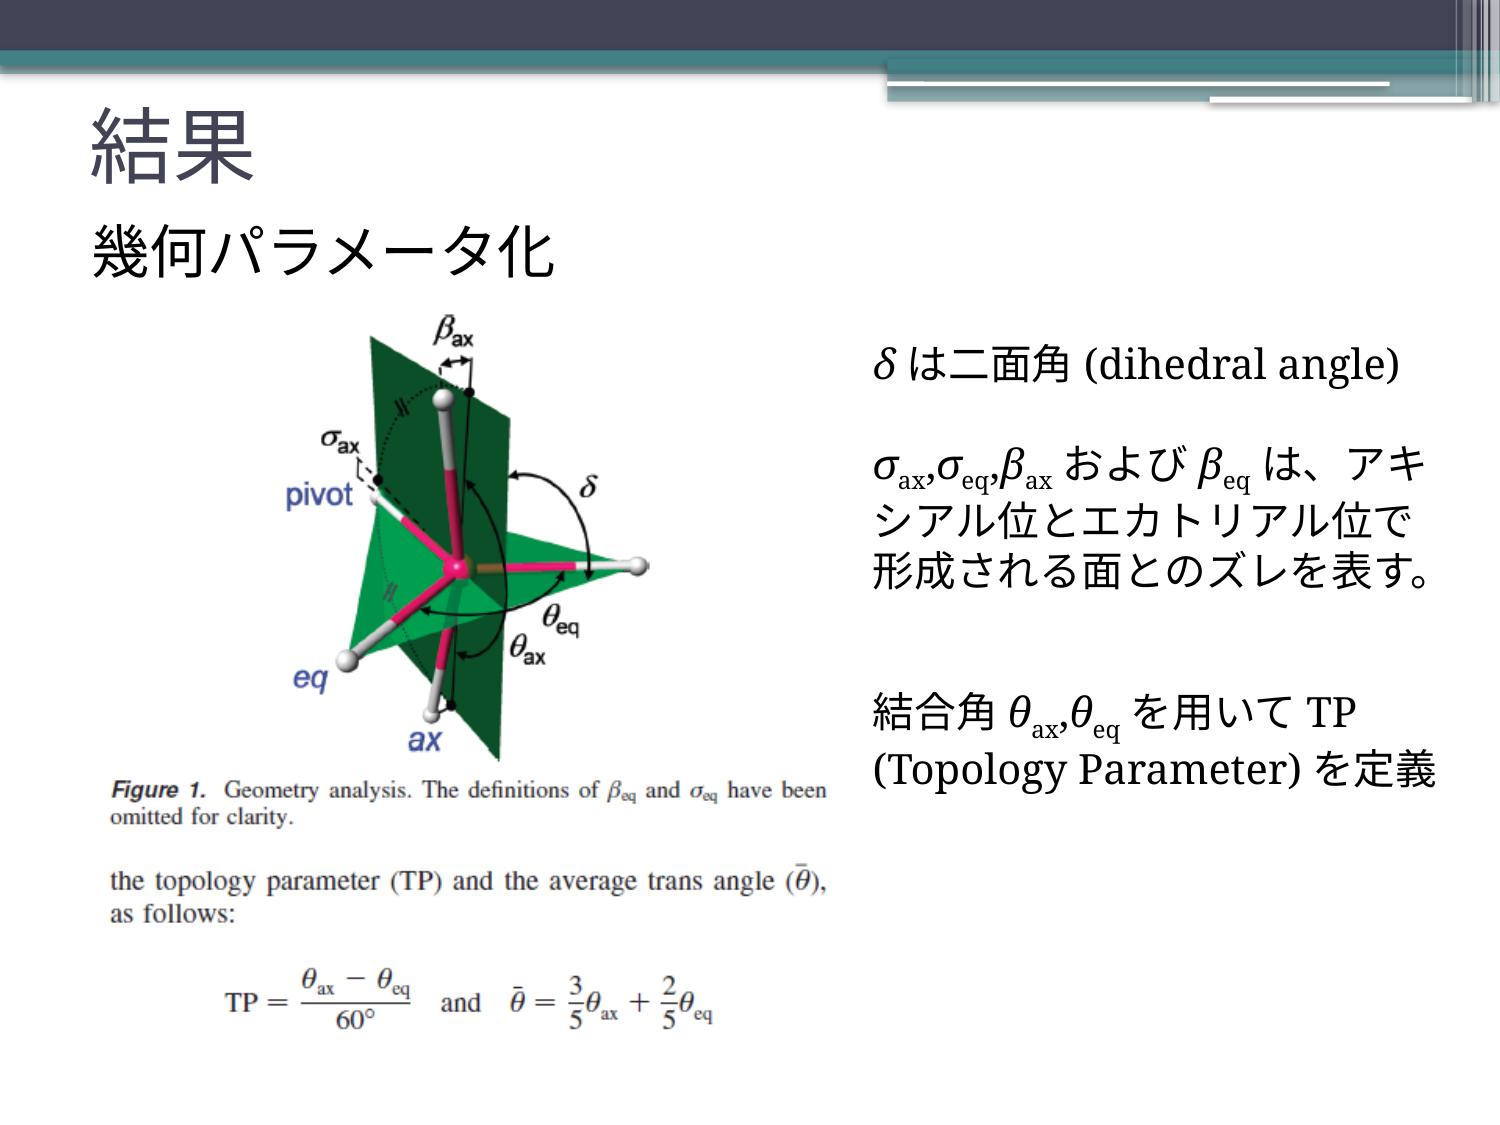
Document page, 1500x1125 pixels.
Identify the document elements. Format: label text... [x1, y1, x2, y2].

text_box 結果 [74, 56, 1425, 232]
picture [76, 298, 859, 1059]
text_box δは二面角(dihedral angle) σax,σeq,βaxおよびβeqは、アキシアル位とエカトリアル位で形成される面とのズレを表す。 [864, 330, 1459, 603]
text_box 幾何パラメータ化 [76, 208, 644, 293]
text_box 結合角θax,θeqを用いてTP (Topology Parameter)を定義 [864, 678, 1459, 801]
